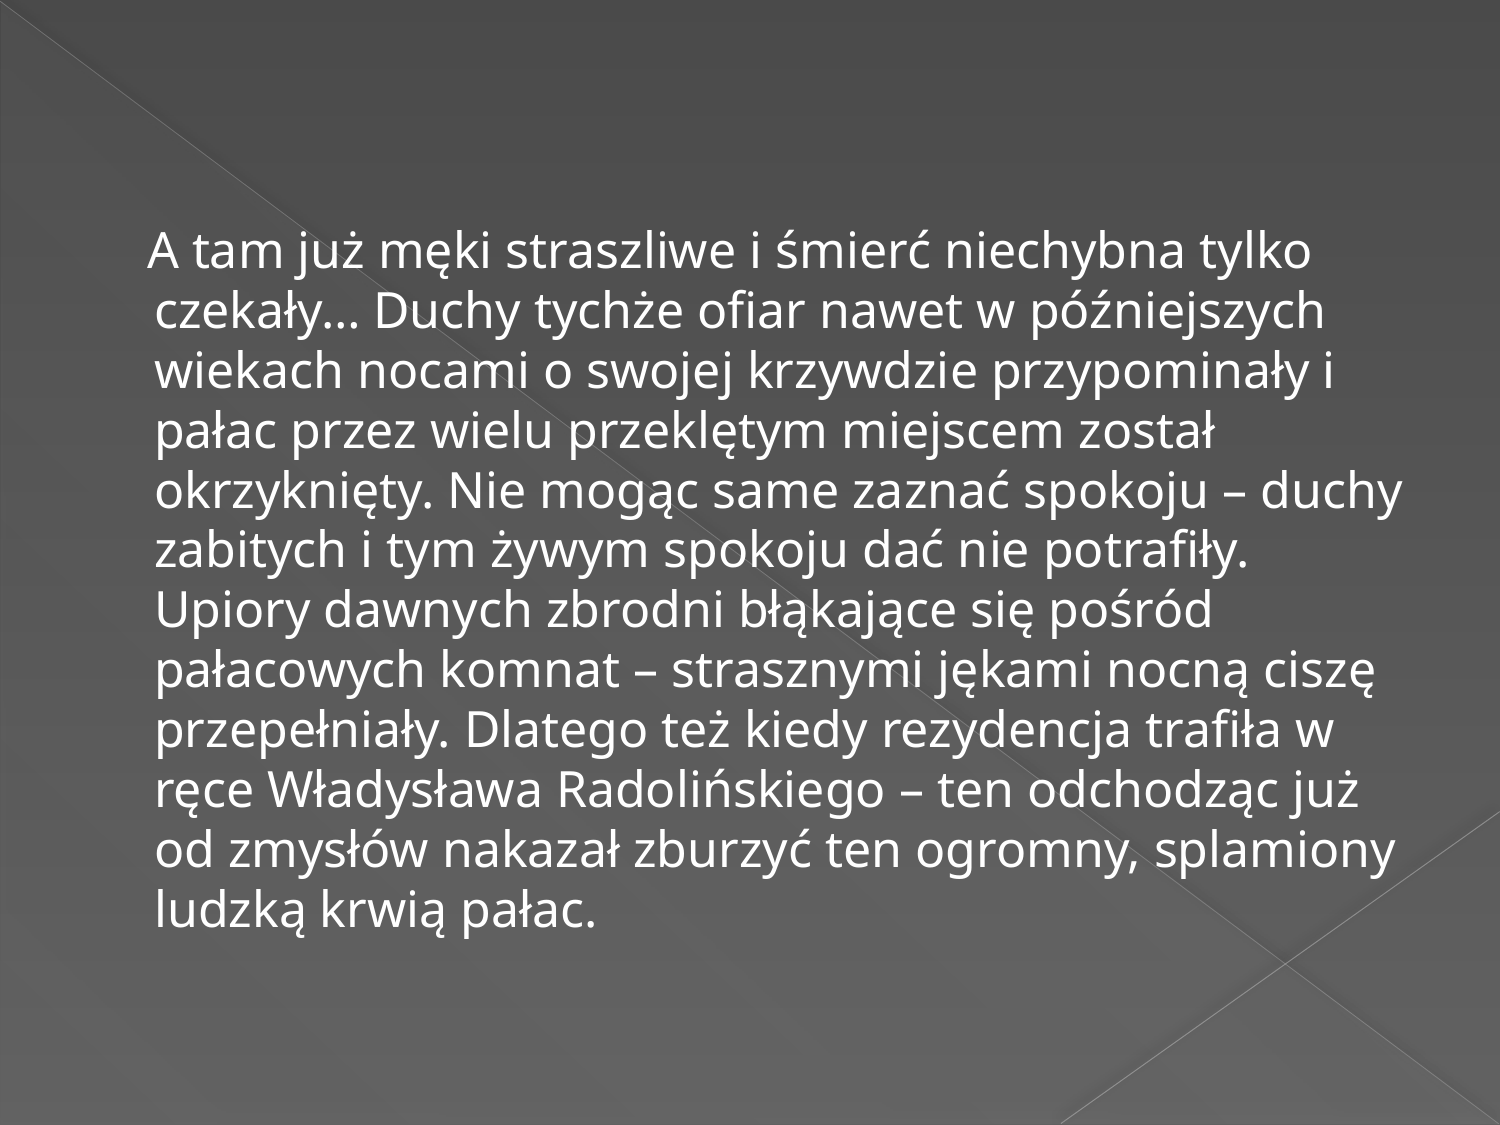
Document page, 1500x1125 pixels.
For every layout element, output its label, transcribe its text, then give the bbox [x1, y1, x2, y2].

list A tam już męki straszliwe i śmierć niechybna tylko czekały… Duchy tychże ofiar nawet w późniejszych wiekach nocami o swojej krzywdzie przypominały i pałac przez wielu przeklętym miejscem został okrzyknięty. Nie mogąc same zaznać spokoju – duchy zabitych i tym żywym spokoju dać nie potrafiły. Upiory dawnych zbrodni błąkające się pośród pałacowych komnat – strasznymi jękami nocną ciszę przepełniały. Dlatego też kiedy rezydencja trafiła w ręce Władysława Radolińskiego – ten odchodząc już od zmysłów nakazał zburzyć ten ogromny, splamiony ludzką krwią pałac. [70, 210, 1421, 961]
